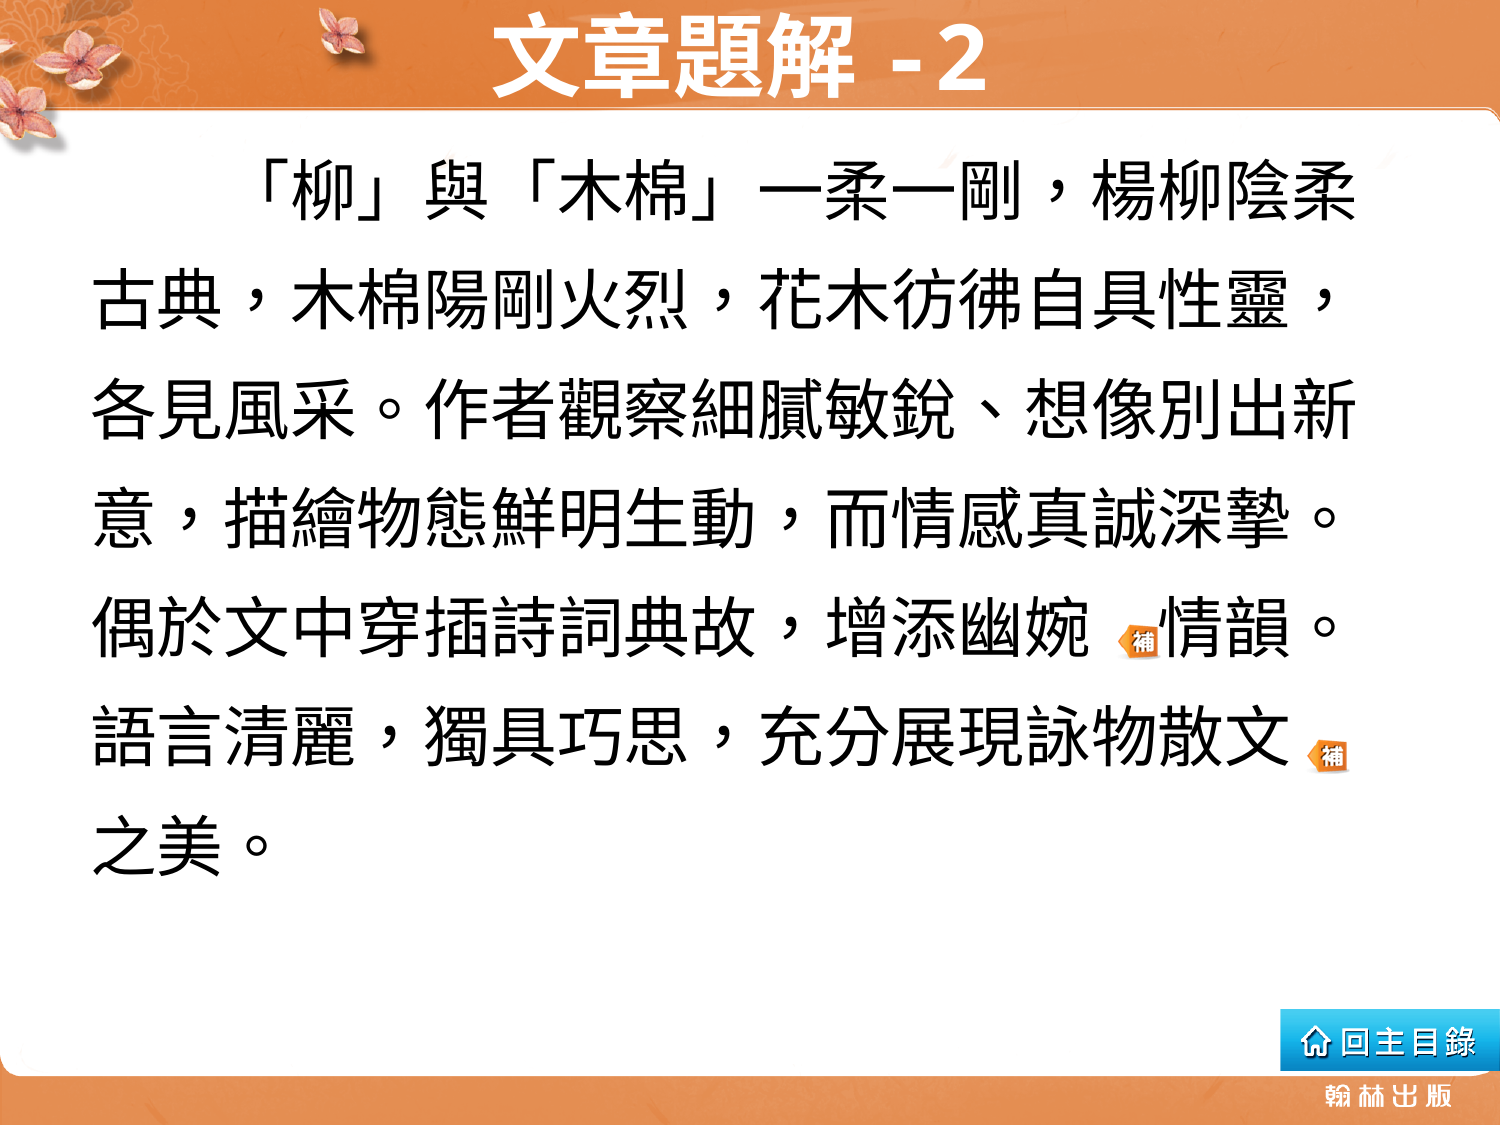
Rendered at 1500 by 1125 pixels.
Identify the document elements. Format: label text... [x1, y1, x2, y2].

text_box 文章題解-2 [64, 0, 1415, 148]
picture [1304, 735, 1350, 776]
picture [1115, 621, 1161, 661]
list 「柳」與「木棉」一柔一剛，楊柳陰柔 古典，木棉陽剛火烈，花木彷彿自具性靈， 各見風采。作者觀察細膩敏銳、想像別出新 意，描繪物態鮮明生動，而情感真誠深摯。 偶於文中穿插詩詞典故，增添幽婉 情韻。 語言清麗，獨具巧思，充分展現詠物散文 之美。 [75, 148, 1388, 868]
picture [0, 0, 1500, 1125]
